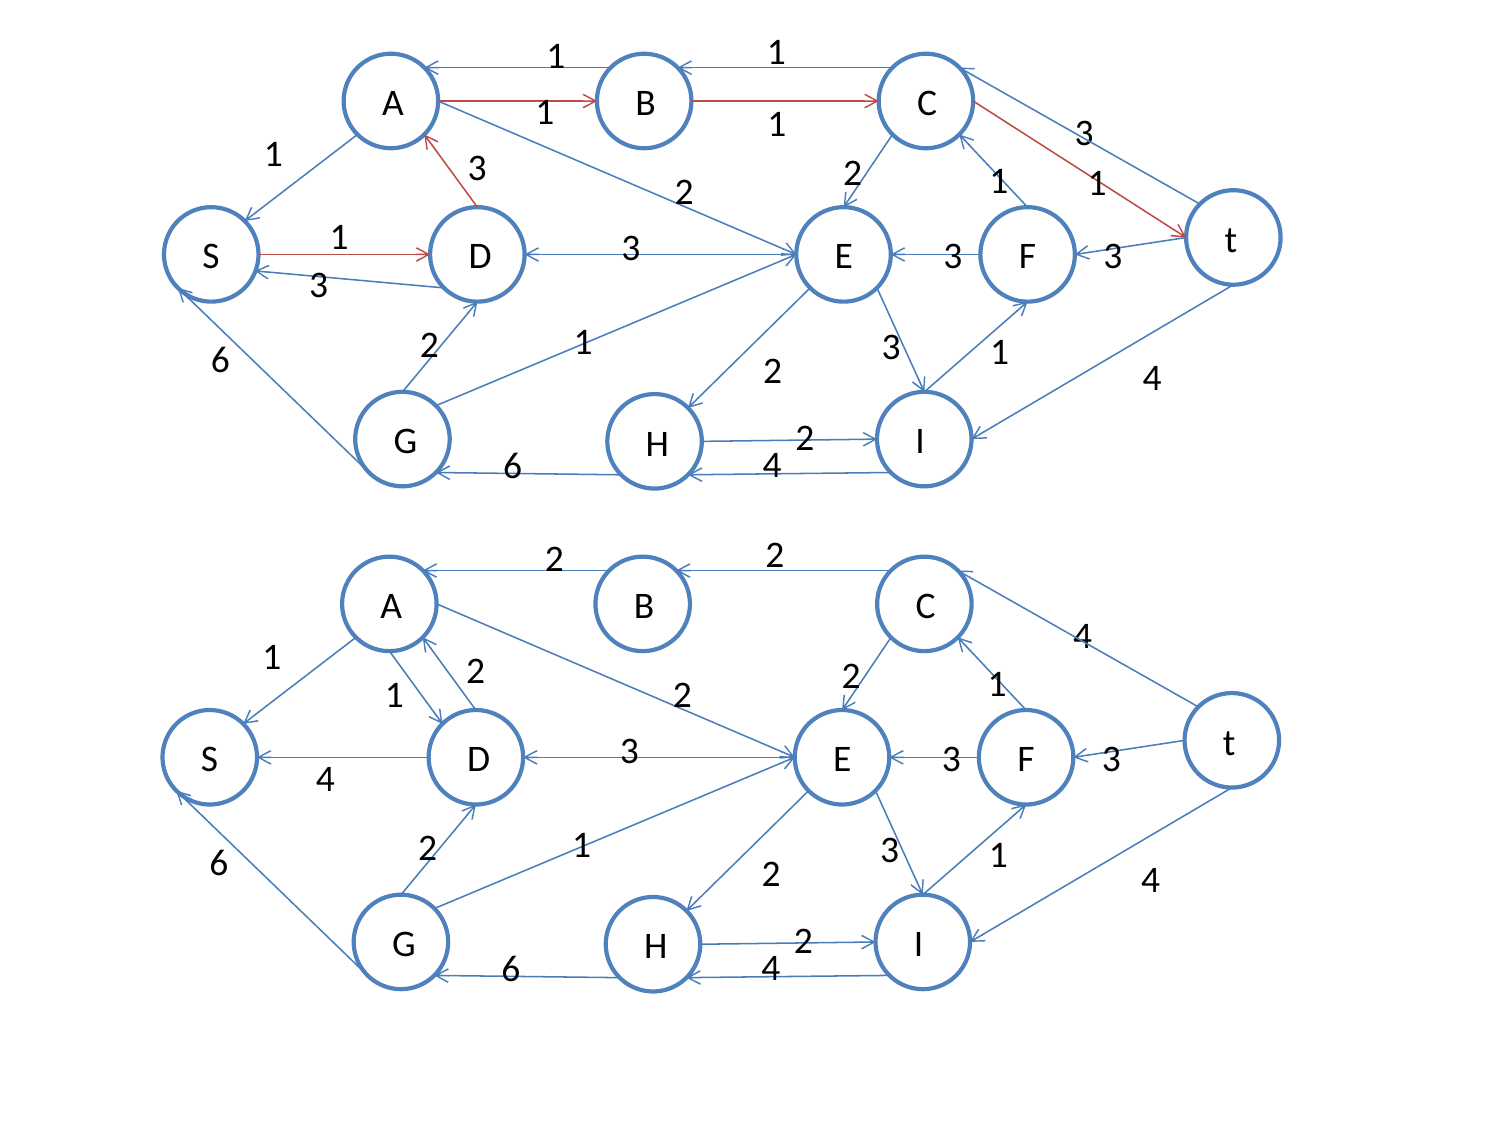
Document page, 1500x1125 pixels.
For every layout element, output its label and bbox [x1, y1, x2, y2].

text_box [162, 522, 1280, 998]
text_box [163, 19, 1281, 495]
